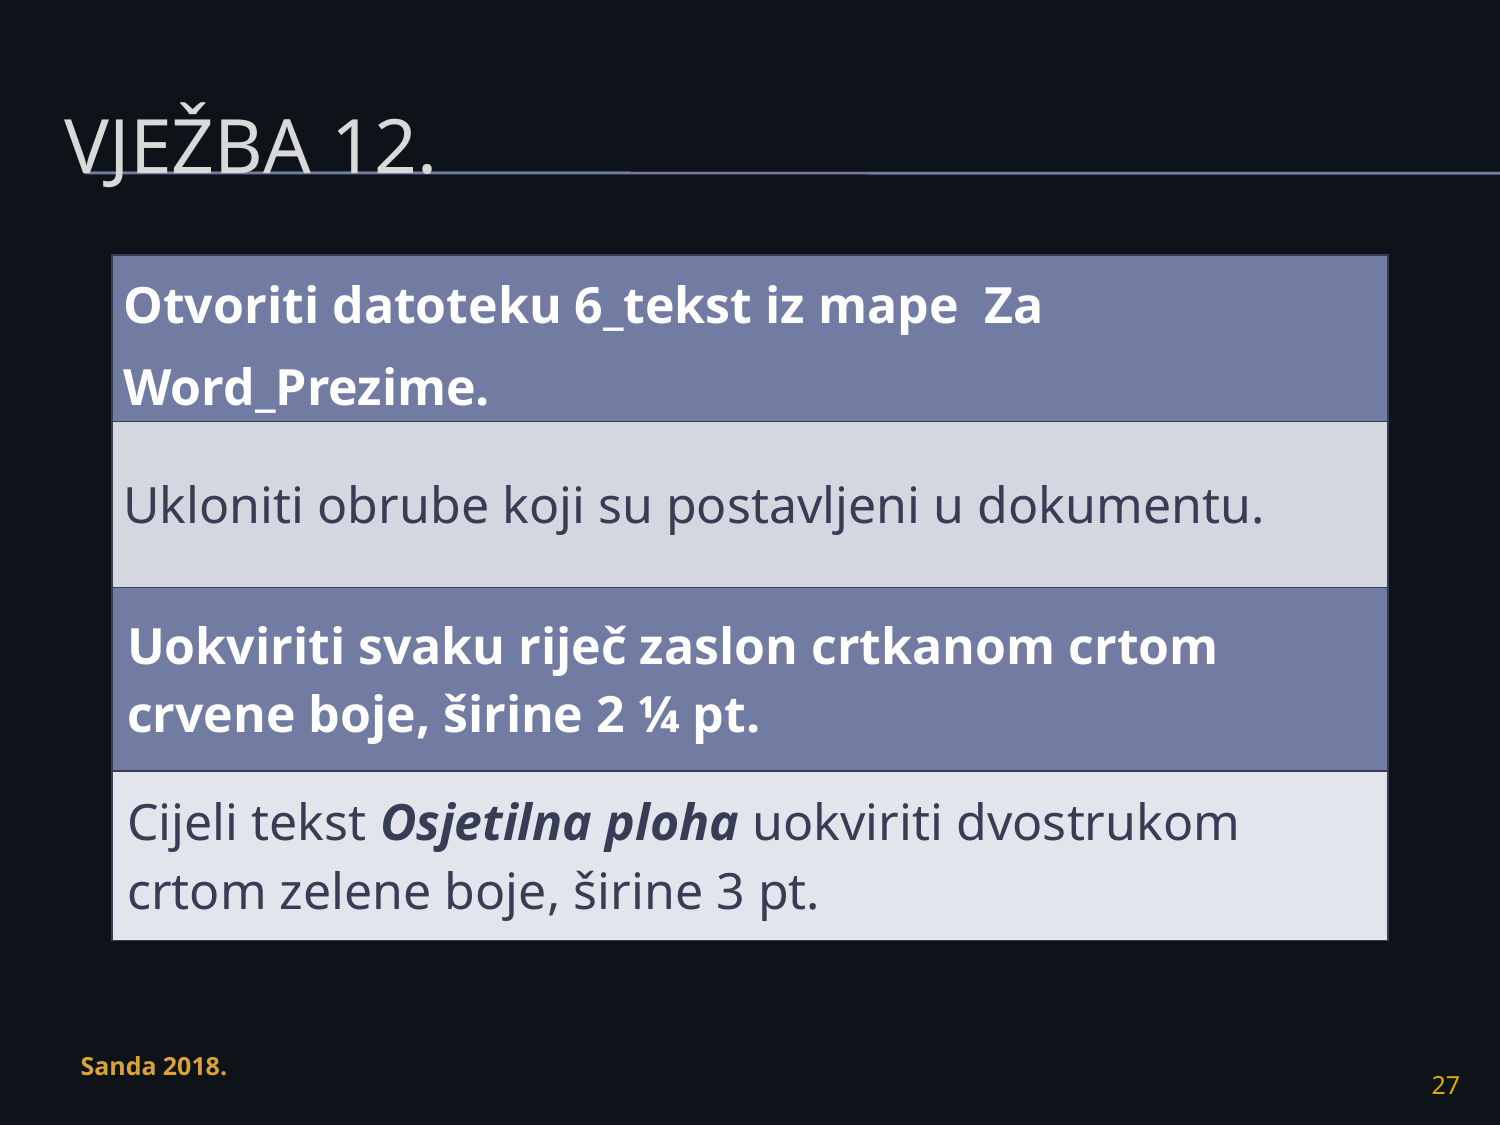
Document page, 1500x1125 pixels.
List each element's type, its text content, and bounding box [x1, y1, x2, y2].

slide_number 27 [1350, 1062, 1475, 1103]
table_cell Ukloniti obrube koji su postavljeni u dokumentu. [113, 422, 1387, 587]
table_header Otvoriti datoteku 6_tekst iz mape Za Word_Prezime. [113, 256, 1387, 421]
title Vježba 12. [50, 75, 1475, 213]
table_cell Cijeli tekst Osjetilna ploha uokviriti dvostrukom crtom zelene boje, širine 3 pt. [113, 772, 1387, 940]
footer Sanda 2018. [35, 1042, 243, 1089]
table_cell Uokviriti svaku riječ zaslon crtkanom crtom crvene boje, širine 2 ¼ pt. [113, 588, 1387, 770]
